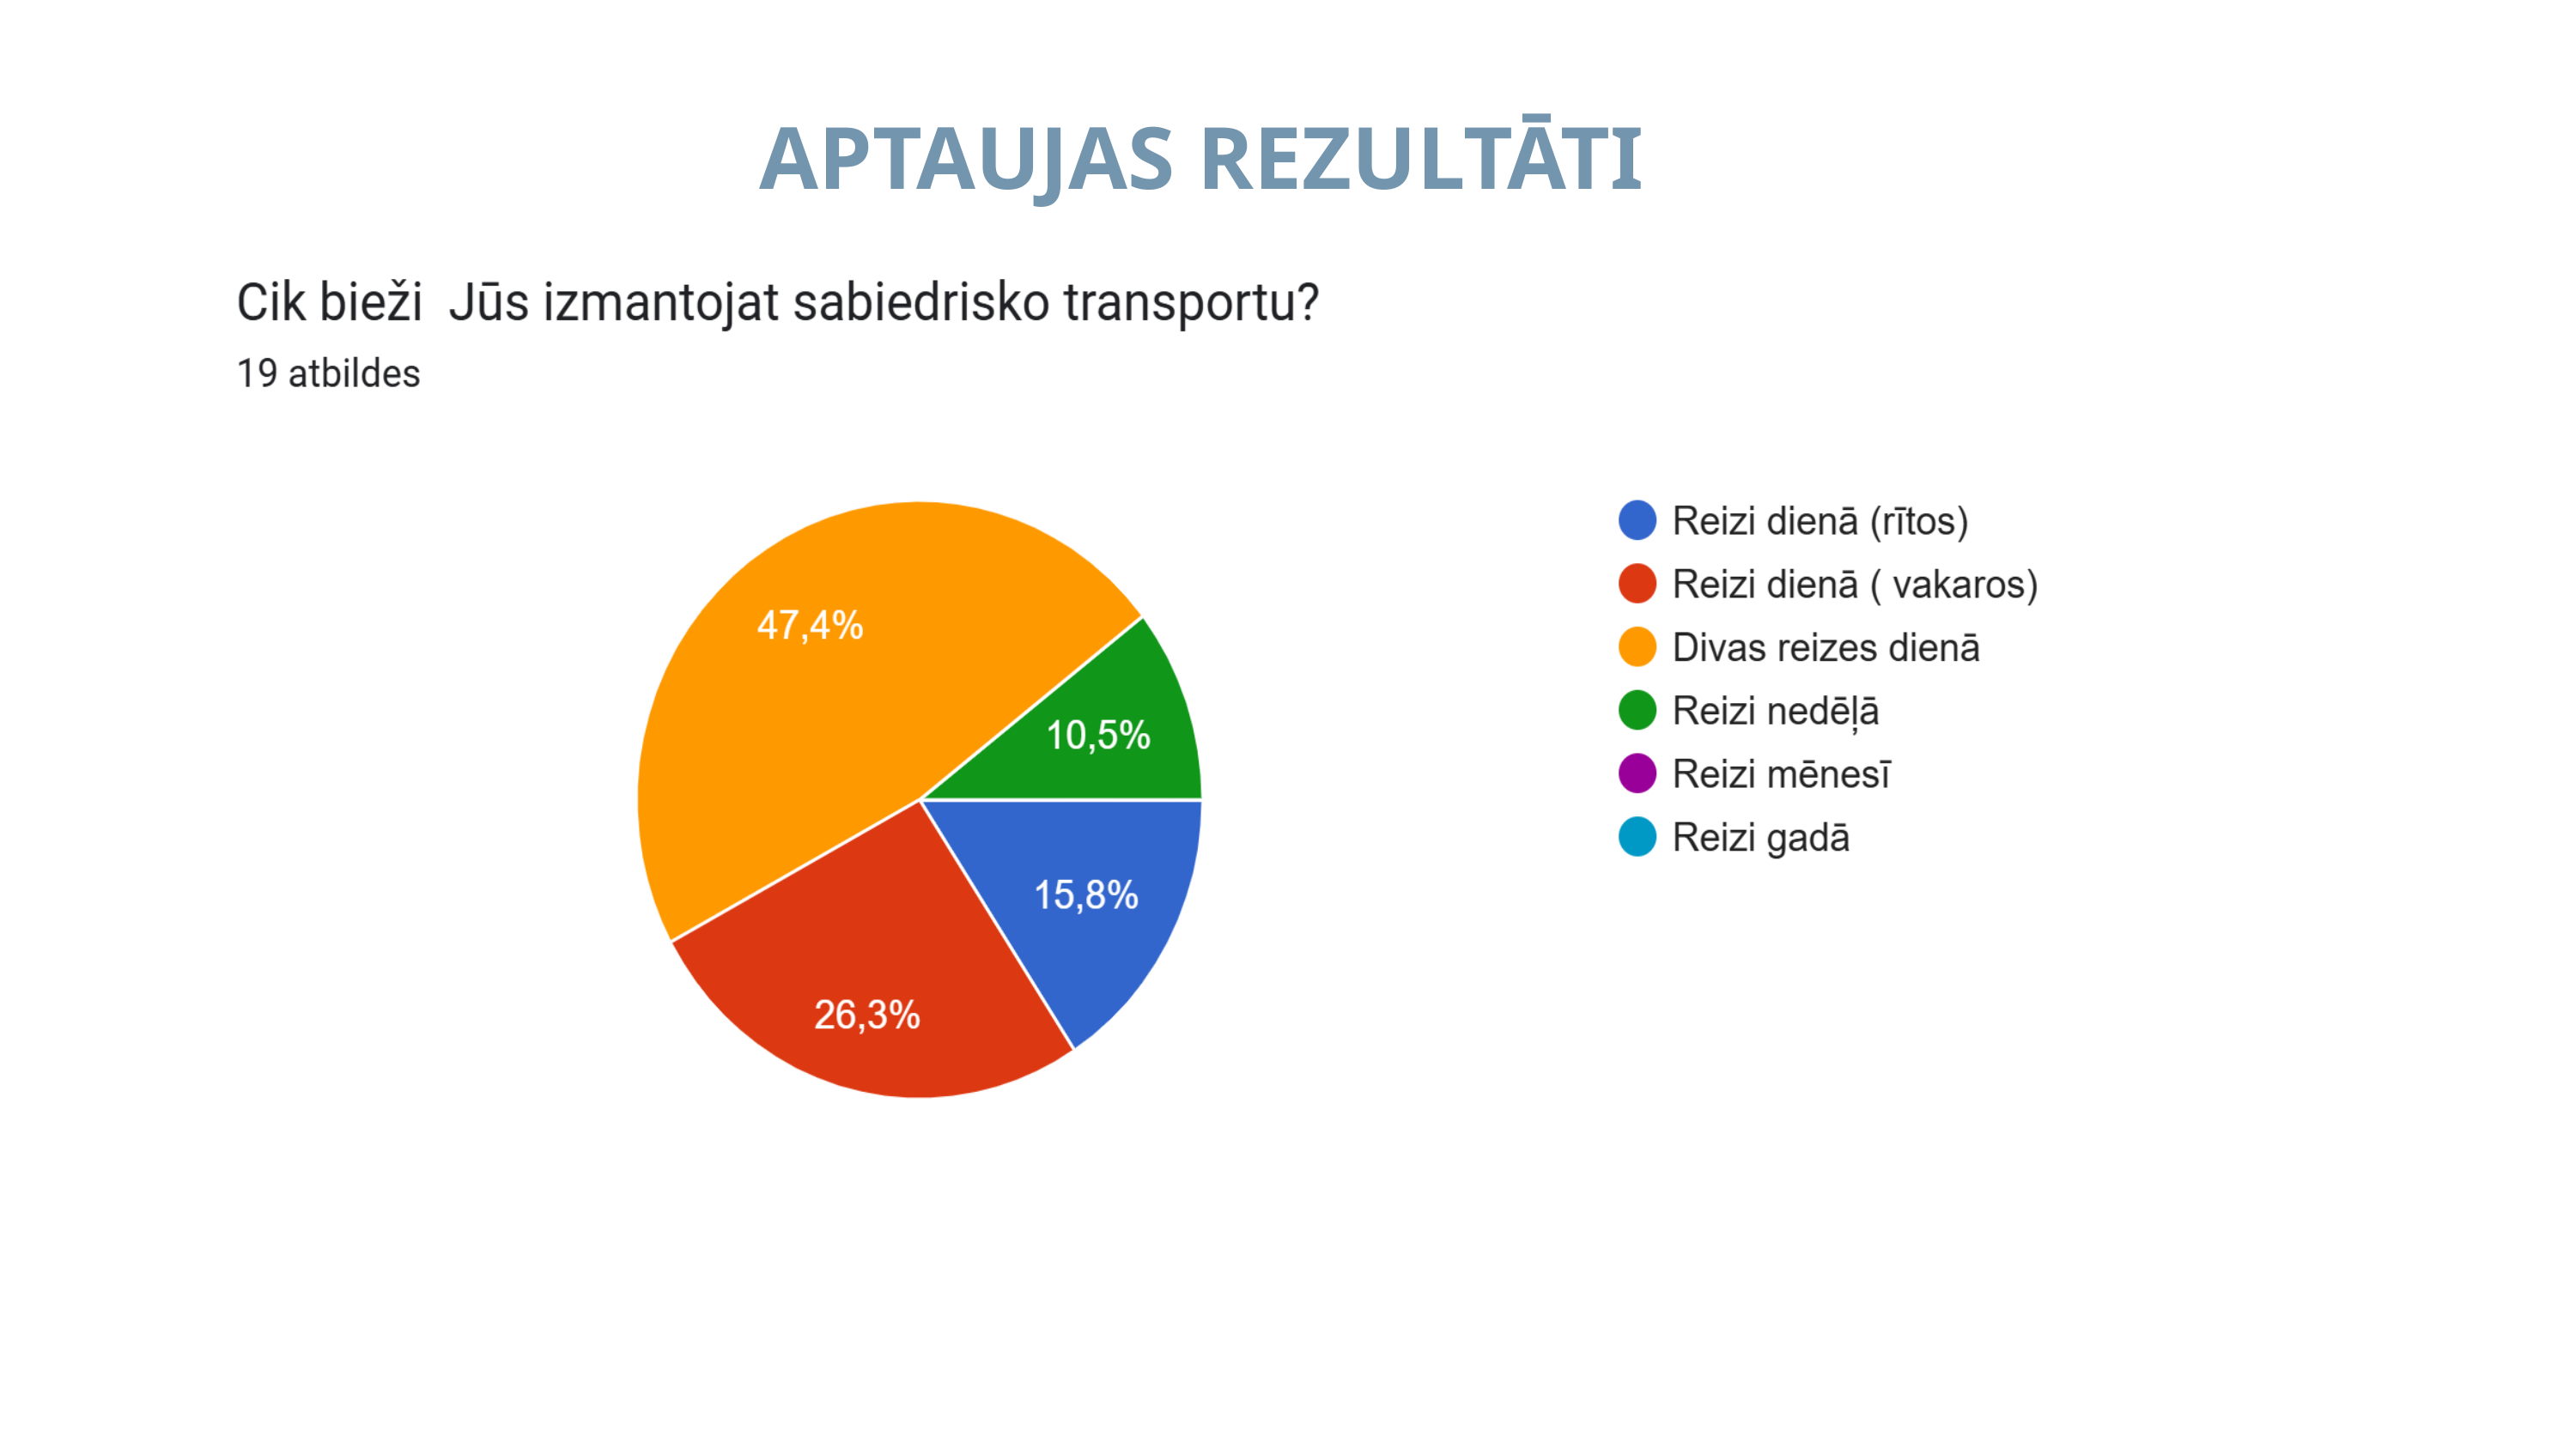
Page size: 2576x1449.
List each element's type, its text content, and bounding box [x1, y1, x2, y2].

picture [161, 187, 2466, 1213]
text_box APTAUJAS REZULTĀTI [64, 91, 2340, 316]
